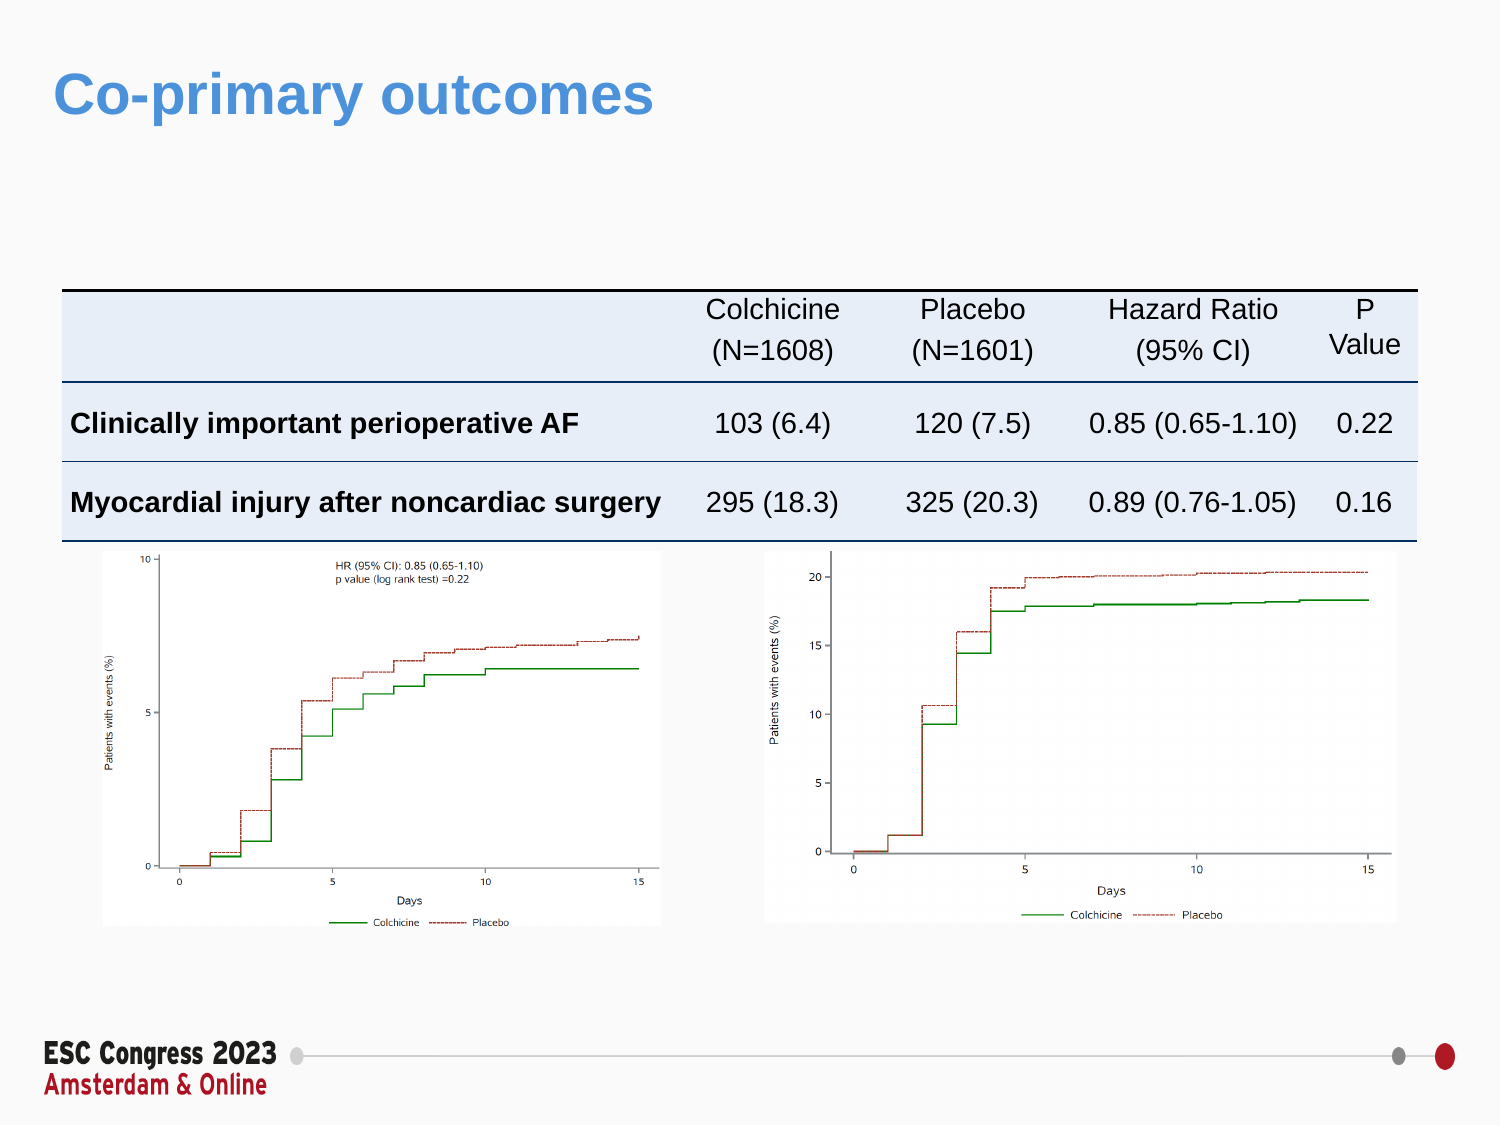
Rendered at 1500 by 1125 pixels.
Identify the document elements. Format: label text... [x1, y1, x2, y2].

list Co-primary outcomes [53, 74, 1306, 169]
picture [0, 0, 1500, 1125]
table_cell 0.85 (0.65-1.10) [1075, 383, 1312, 461]
table_header [62, 292, 675, 381]
table_cell 120 (7.5) [871, 383, 1075, 461]
table_header Hazard Ratio (95% CI) [1075, 292, 1312, 381]
table_cell 0.22 [1312, 383, 1418, 461]
table_header 295 (18.3) [675, 462, 870, 540]
table_header Placebo (N=1601) [871, 292, 1075, 381]
table_cell 103 (6.4) [675, 383, 871, 461]
table_header 0.89 (0.76-1.05) [1075, 462, 1311, 540]
table_header Myocardial injury after noncardiac surgery [62, 462, 675, 540]
table_cell Clinically important perioperative AF [62, 383, 675, 461]
table_header 0.16 [1311, 462, 1417, 540]
table_header P Value [1312, 292, 1418, 381]
table_header 325 (20.3) [870, 462, 1075, 540]
table_header Colchicine (N=1608) [675, 292, 871, 381]
